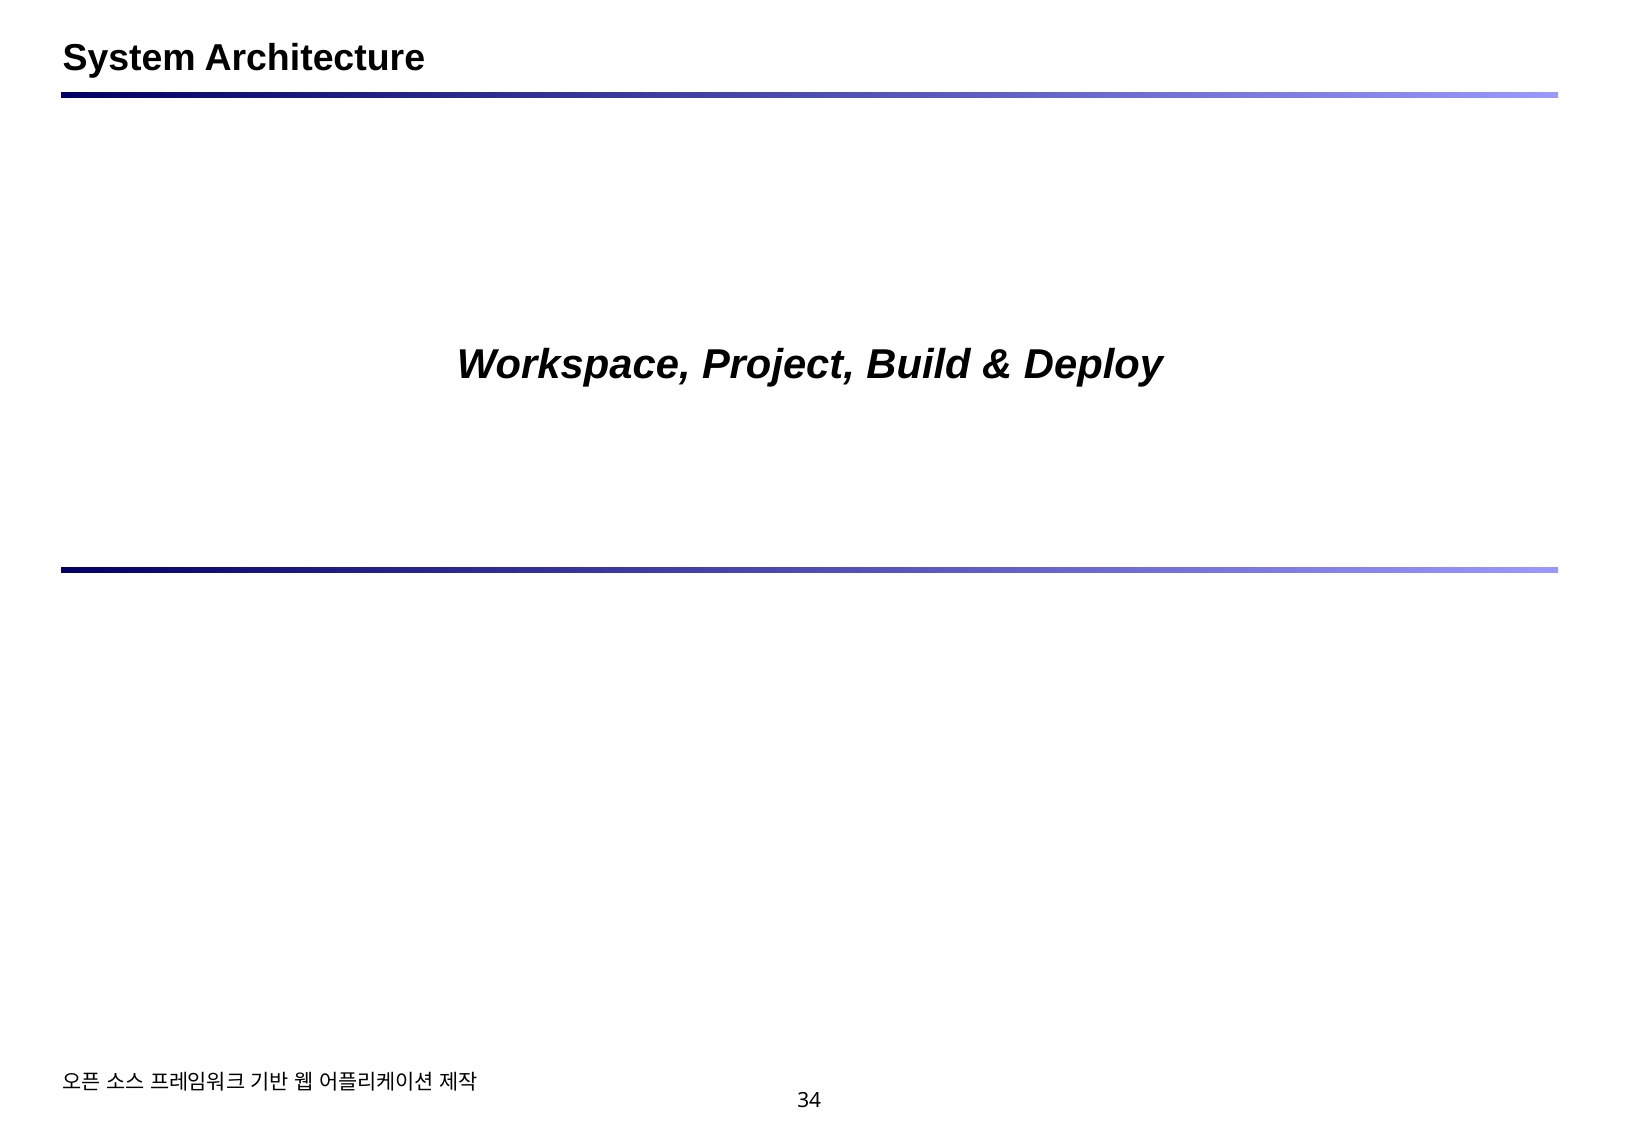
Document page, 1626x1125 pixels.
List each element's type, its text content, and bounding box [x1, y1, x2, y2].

title System Architecture [62, 32, 1560, 79]
text_box [61, 567, 1559, 573]
text_box Workspace, Project, Build & Deploy [252, 294, 1368, 567]
